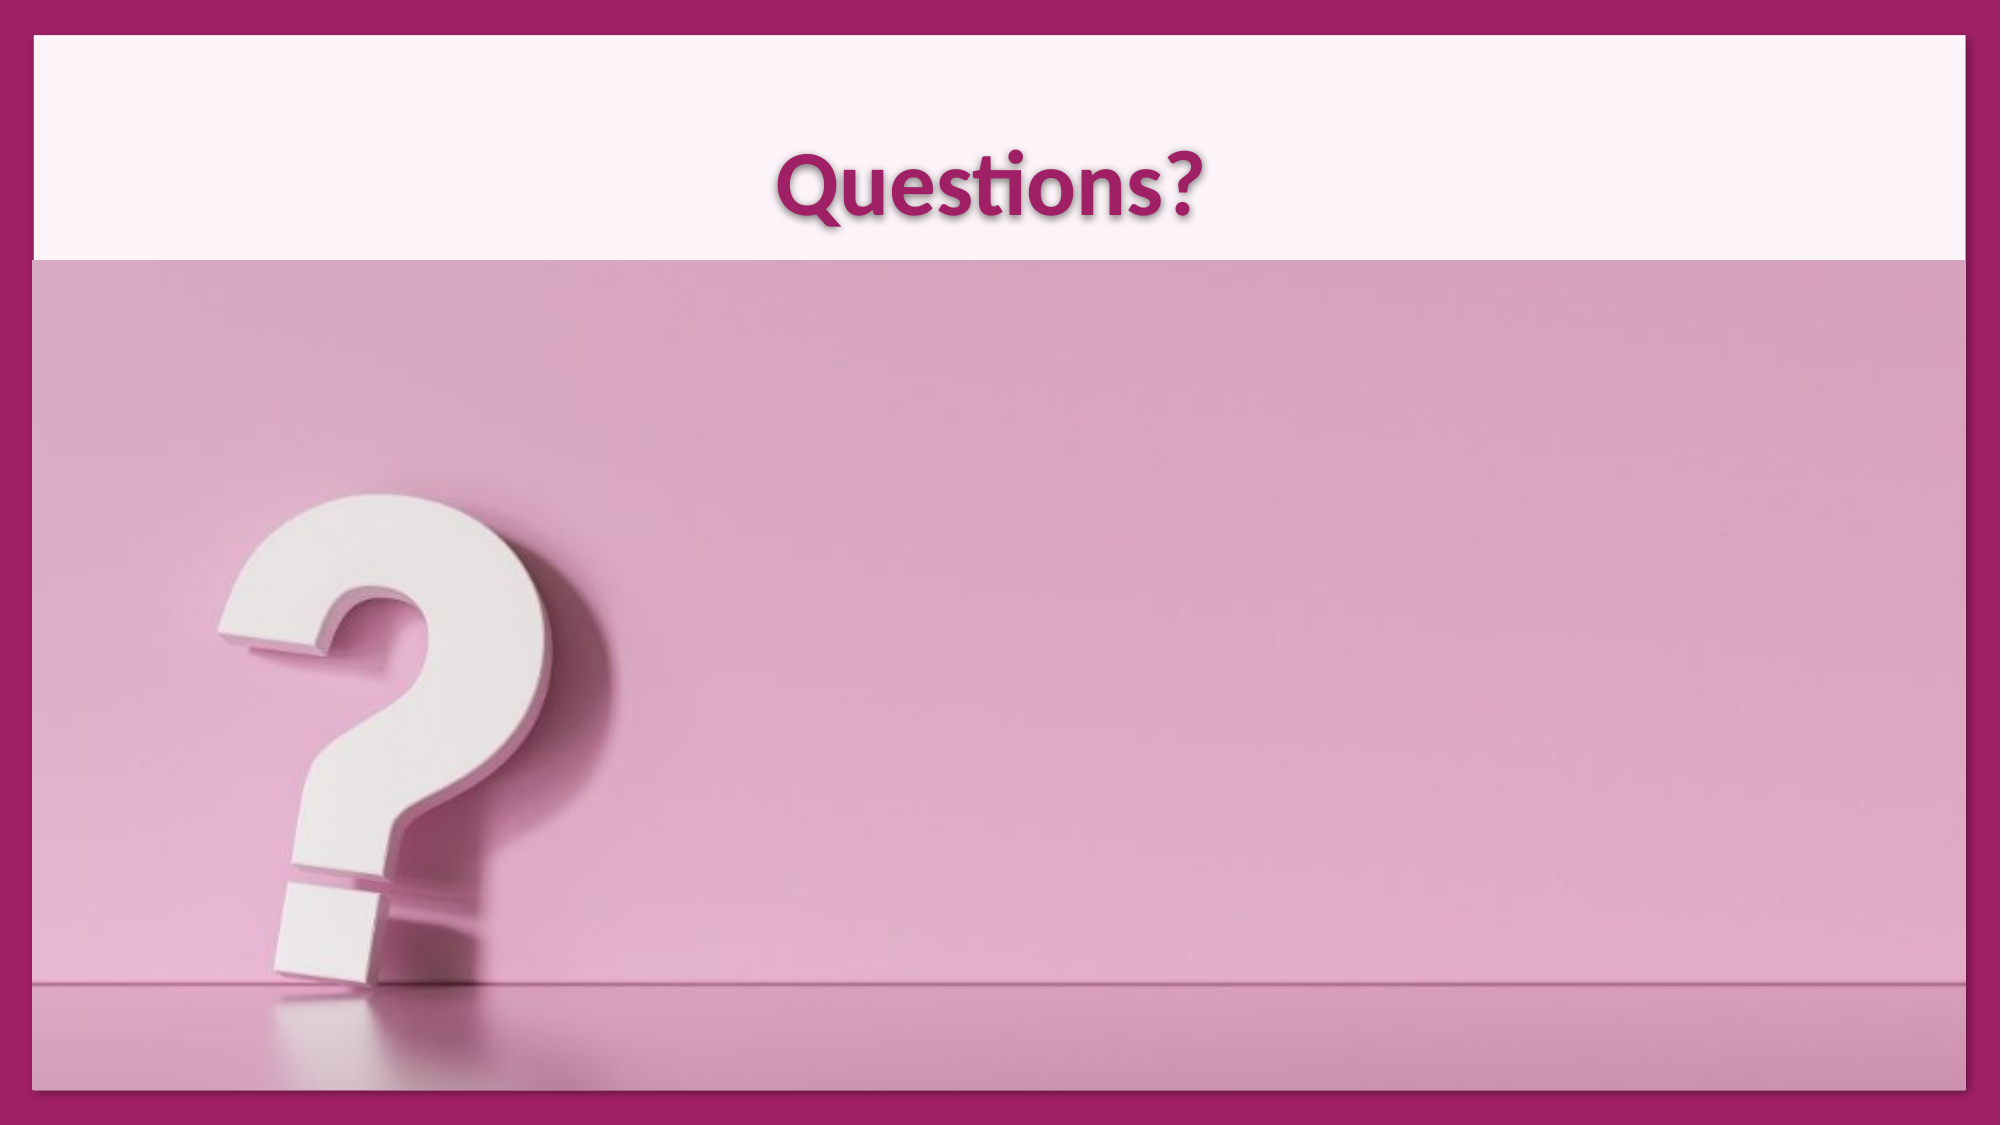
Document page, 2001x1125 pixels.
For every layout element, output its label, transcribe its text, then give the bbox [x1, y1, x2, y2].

title Questions? [117, 75, 1887, 244]
picture [32, 260, 1966, 1091]
